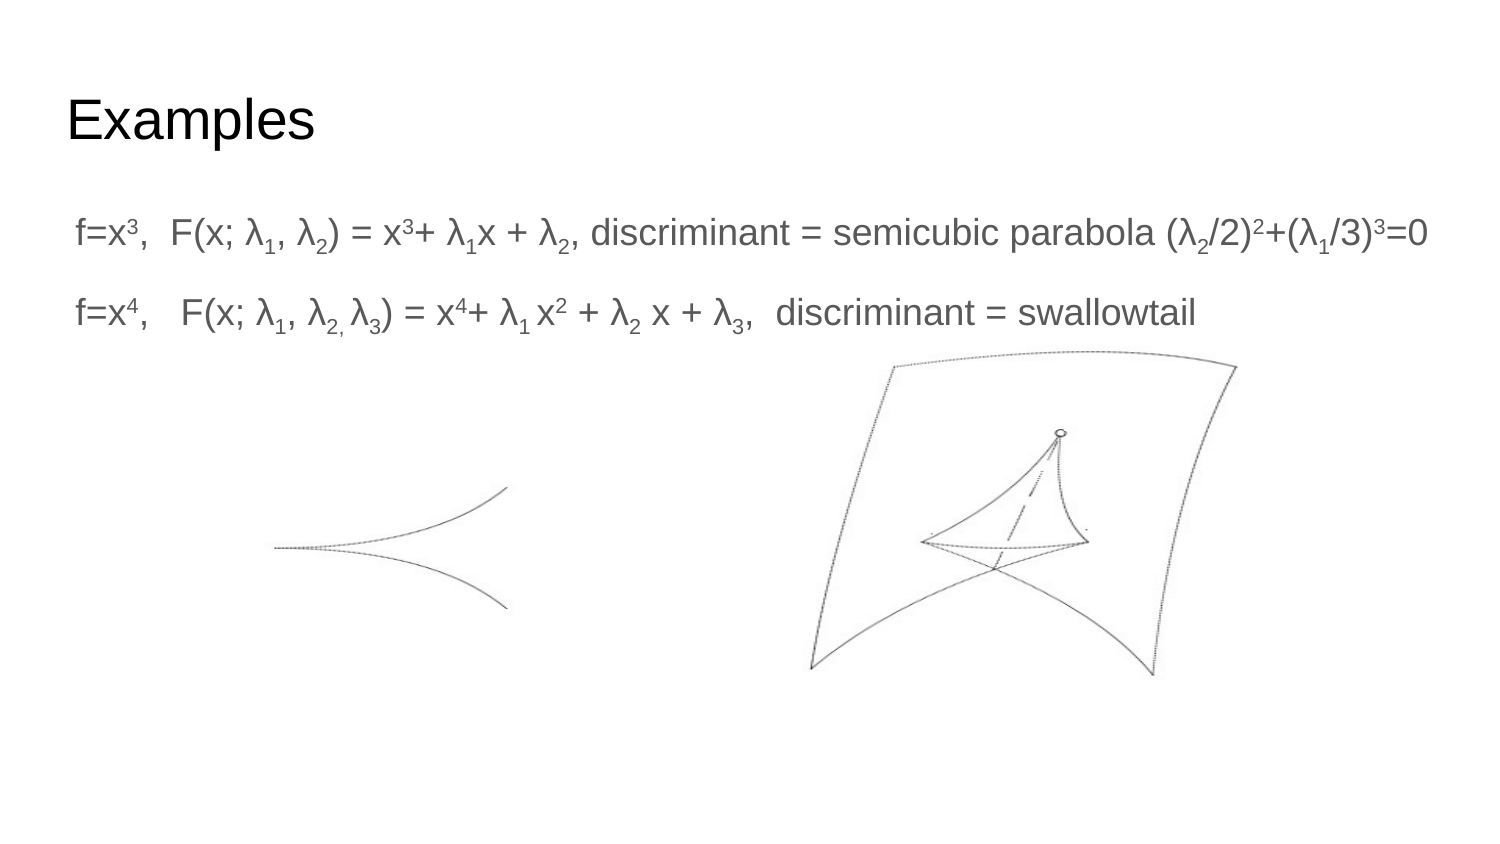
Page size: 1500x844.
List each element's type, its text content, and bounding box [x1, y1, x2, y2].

list f=x3, F(x; λ1, λ2) = x3+ λ1x + λ2, discriminant = semicubic parabola (λ2/2)2+(λ1/3)3=0 f=x4, F(x; λ1, λ2, λ3) = x4+ λ1 x2 + λ2 x + λ3, discriminant = swallowtail [60, 189, 1459, 749]
title Examples [51, 72, 1449, 167]
picture [227, 337, 1273, 700]
